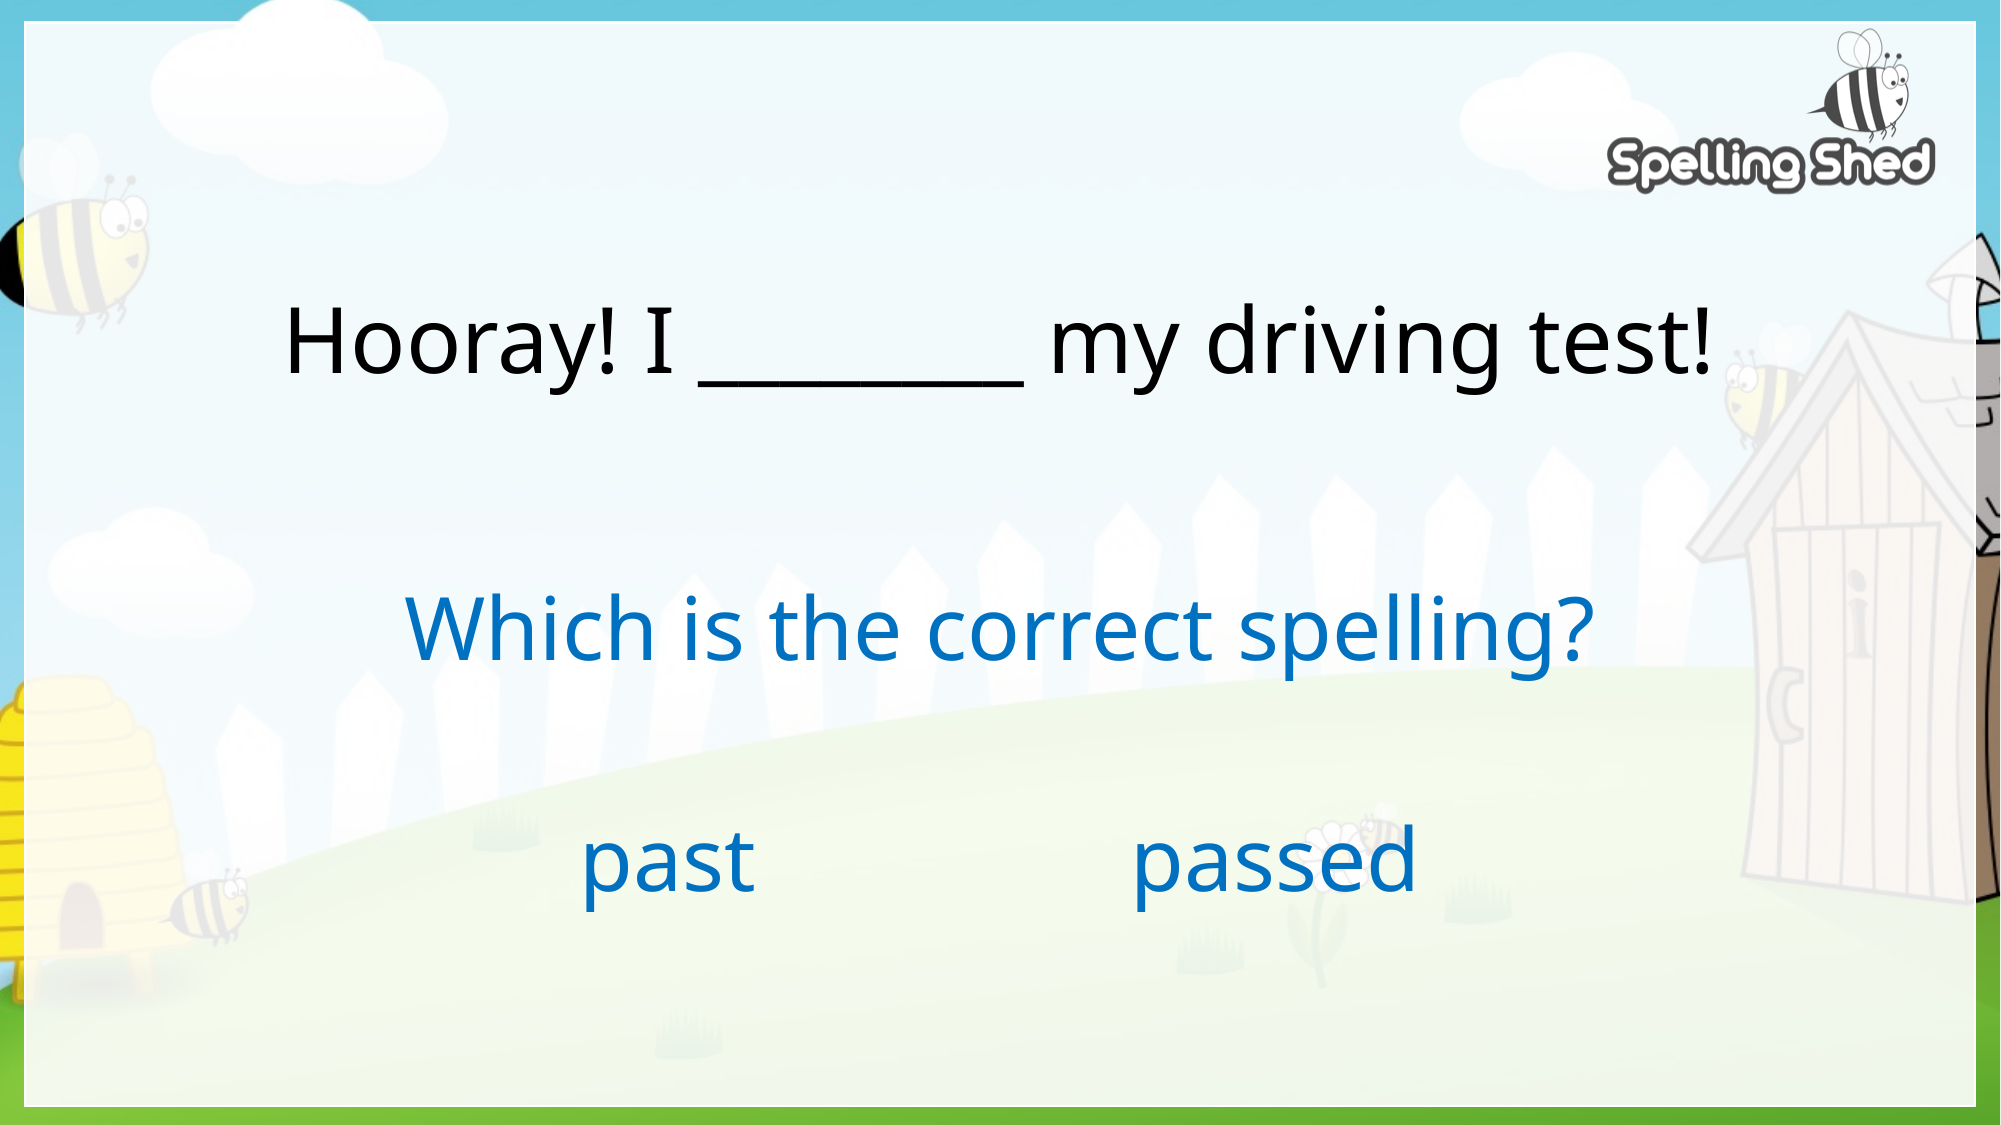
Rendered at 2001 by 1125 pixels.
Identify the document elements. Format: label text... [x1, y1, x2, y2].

picture [0, 0, 2001, 1125]
list Which is the correct spelling? past passed [137, 577, 1863, 1014]
title Hooray! I ________ my driving test! [137, 234, 1863, 453]
